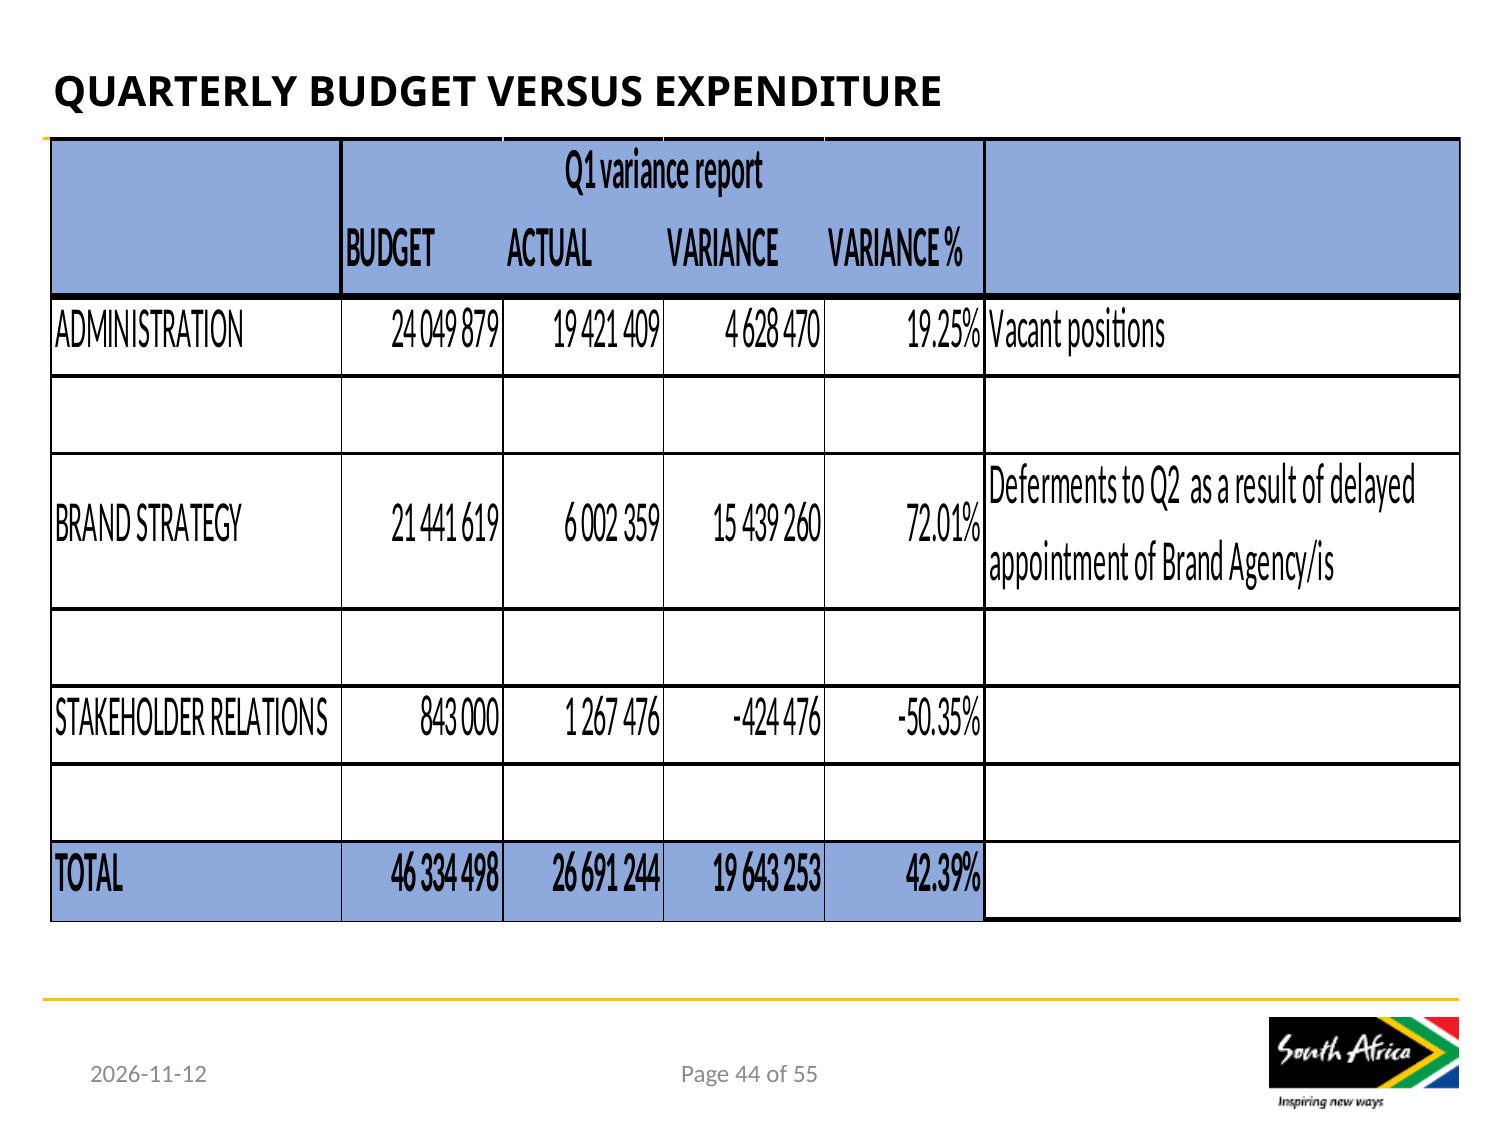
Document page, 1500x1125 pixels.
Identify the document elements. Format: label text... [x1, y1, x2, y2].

picture [1269, 1017, 1459, 1109]
picture [49, 137, 1463, 926]
footer Page 44 of 55 [512, 1042, 988, 1103]
title QUARTERLY BUDGET VERSUS EXPENDITURE [38, 42, 1350, 138]
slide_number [75, 1042, 425, 1103]
